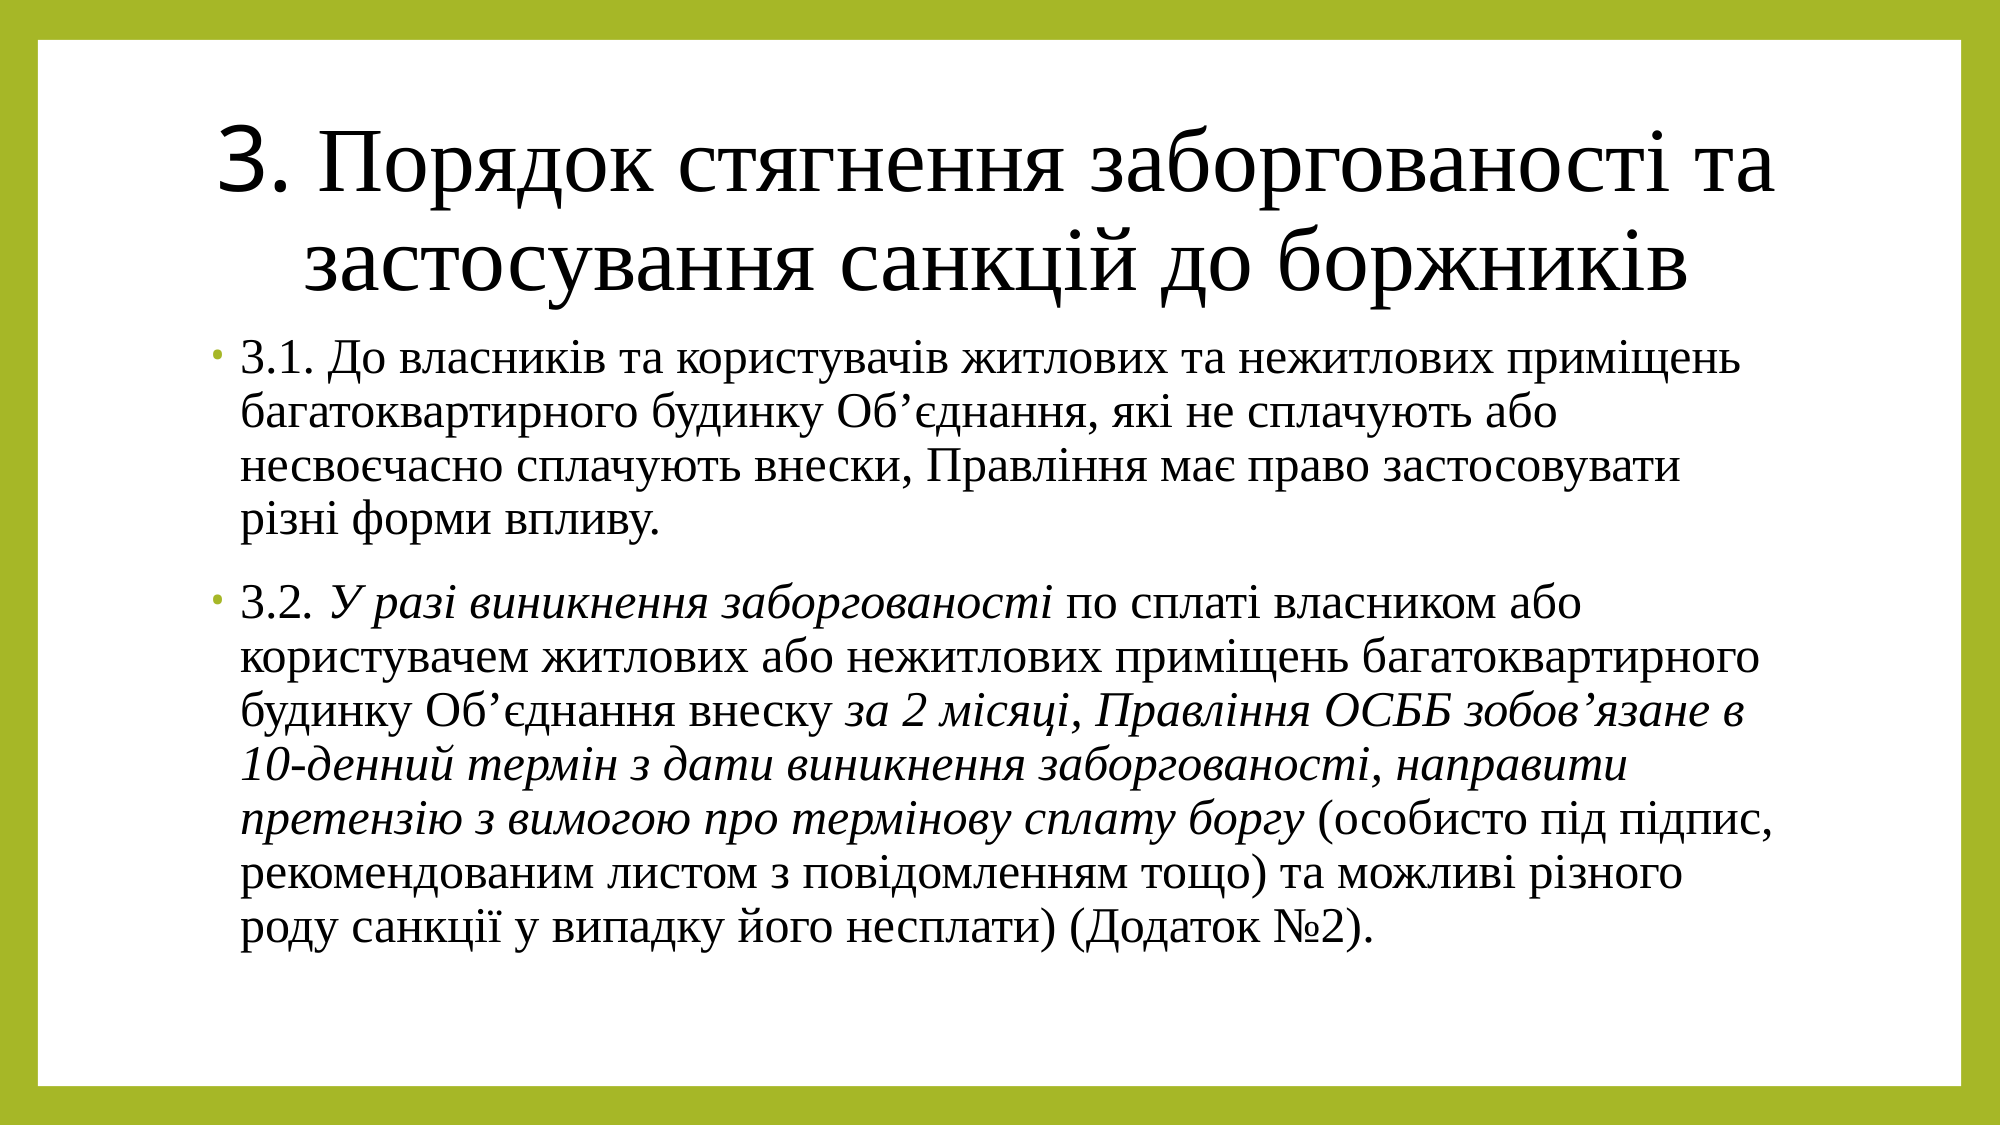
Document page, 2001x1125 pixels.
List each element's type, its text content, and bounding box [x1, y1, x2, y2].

title 3. Порядок стягнення заборгованості та застосування санкцій до боржників [187, 99, 1808, 322]
list 3.1. До власників та користувачів житлових та нежитлових приміщень багатоквартирного будинку Об’єднання, які не сплачують або несвоєчасно сплачують внески, Правління має право застосовувати різні форми впливу. 3.2. У разі виникнення заборгованості по сплаті власником або користувачем житлових або нежитлових приміщень багатоквартирного будинку Об’єднання внеску за 2 місяці, Правління ОСББ зобов’язане в 10-денний термін з дати виникнення заборгованості, направити претензію з вимогою про термінову сплату боргу (особисто під підпис, рекомендованим листом з повідомленням тощо) та можливі різного роду санкції у випадку його несплати) (Додаток №2). [187, 322, 1808, 1075]
